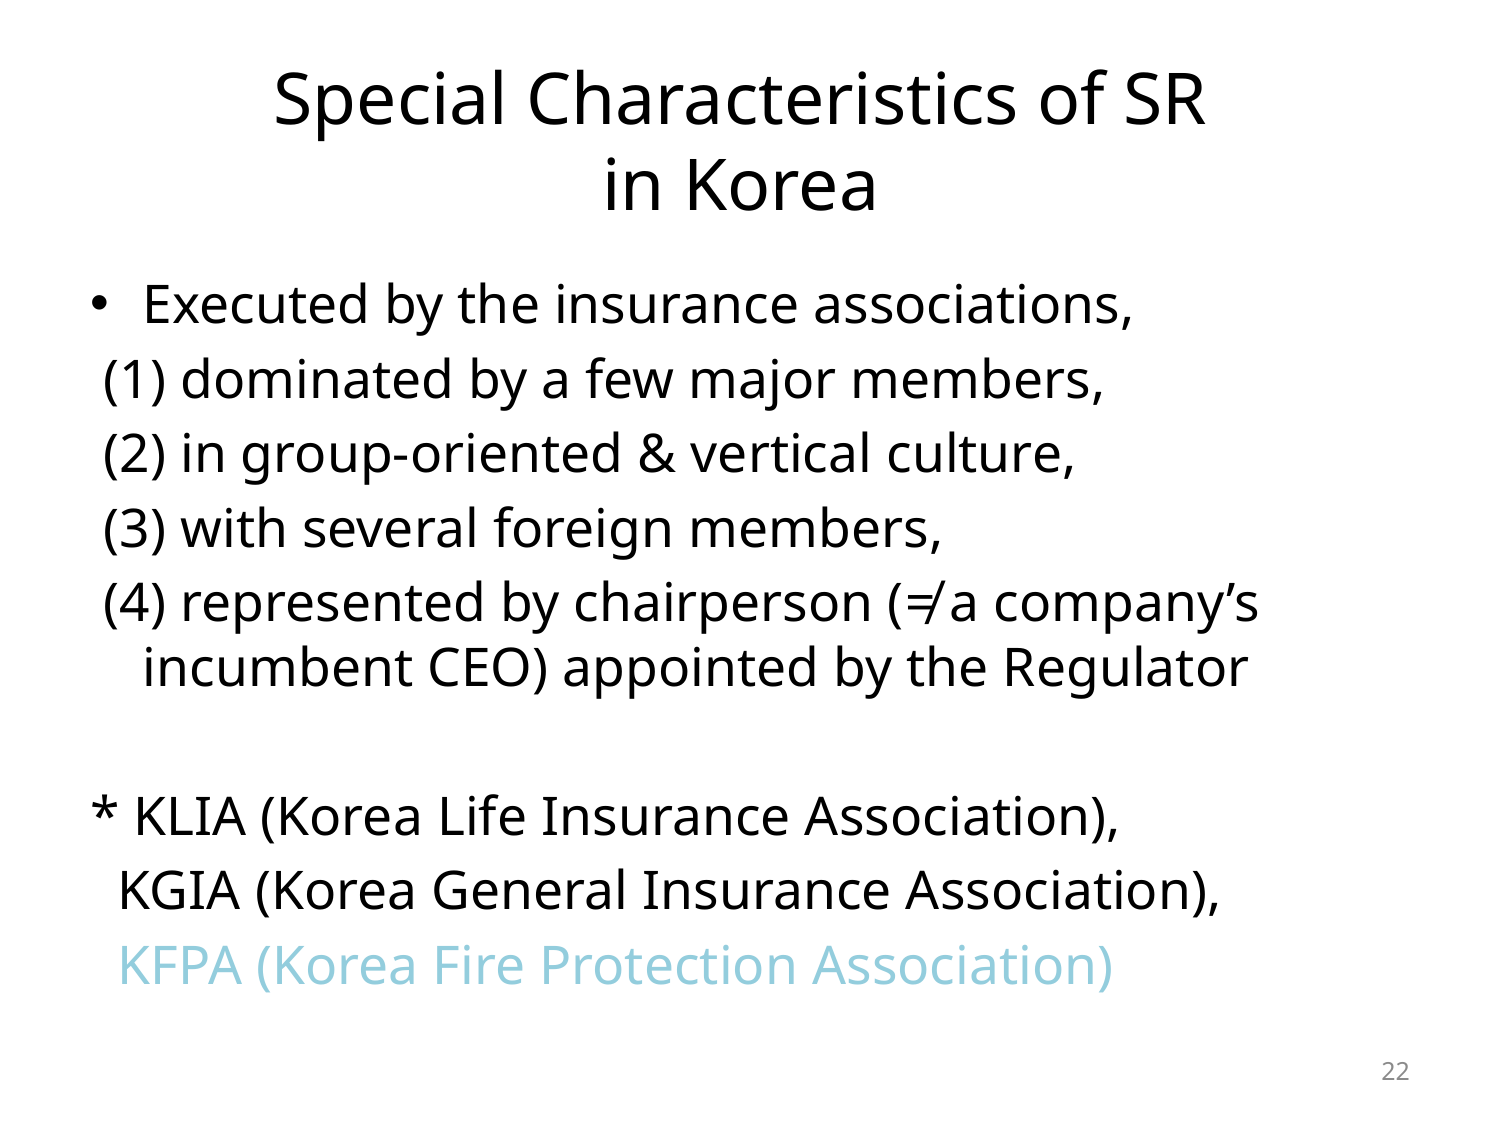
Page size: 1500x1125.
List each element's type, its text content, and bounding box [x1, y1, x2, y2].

title Special Characteristics of SR in Korea [75, 45, 1425, 233]
slide_number 22 [1074, 1042, 1425, 1103]
list Executed by the insurance associations, (1) dominated by a few major members, (2) in group-oriented & vertical culture, (3) with several foreign members, (4) represented by chairperson (≠ a company’s incumbent CEO) appointed by the Regulator * KLIA (Korea Life Insurance Association), KGIA (Korea General Insurance Association), KFPA (Korea Fire Protection Association) [75, 262, 1425, 1005]
